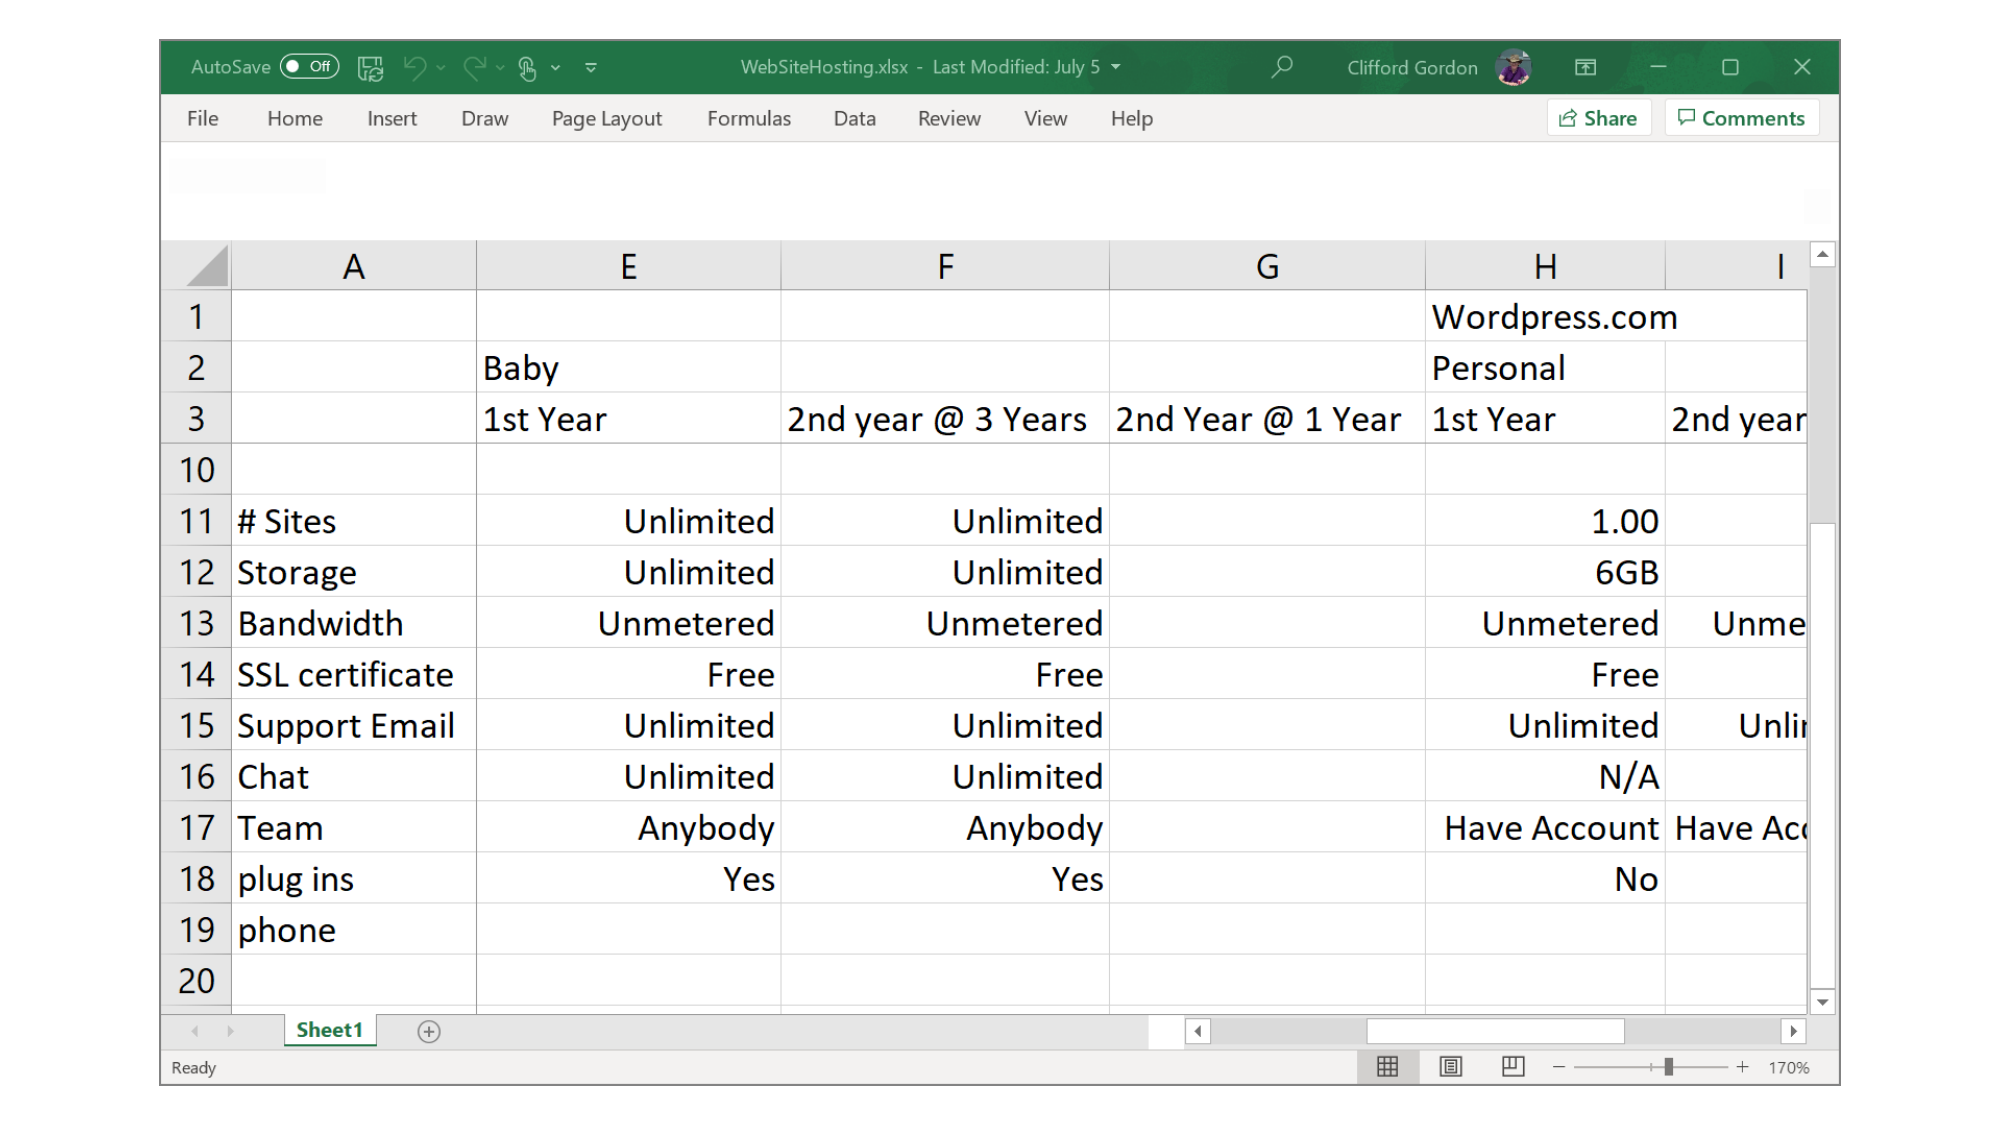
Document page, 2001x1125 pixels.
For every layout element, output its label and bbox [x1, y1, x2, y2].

picture [159, 39, 1841, 1086]
